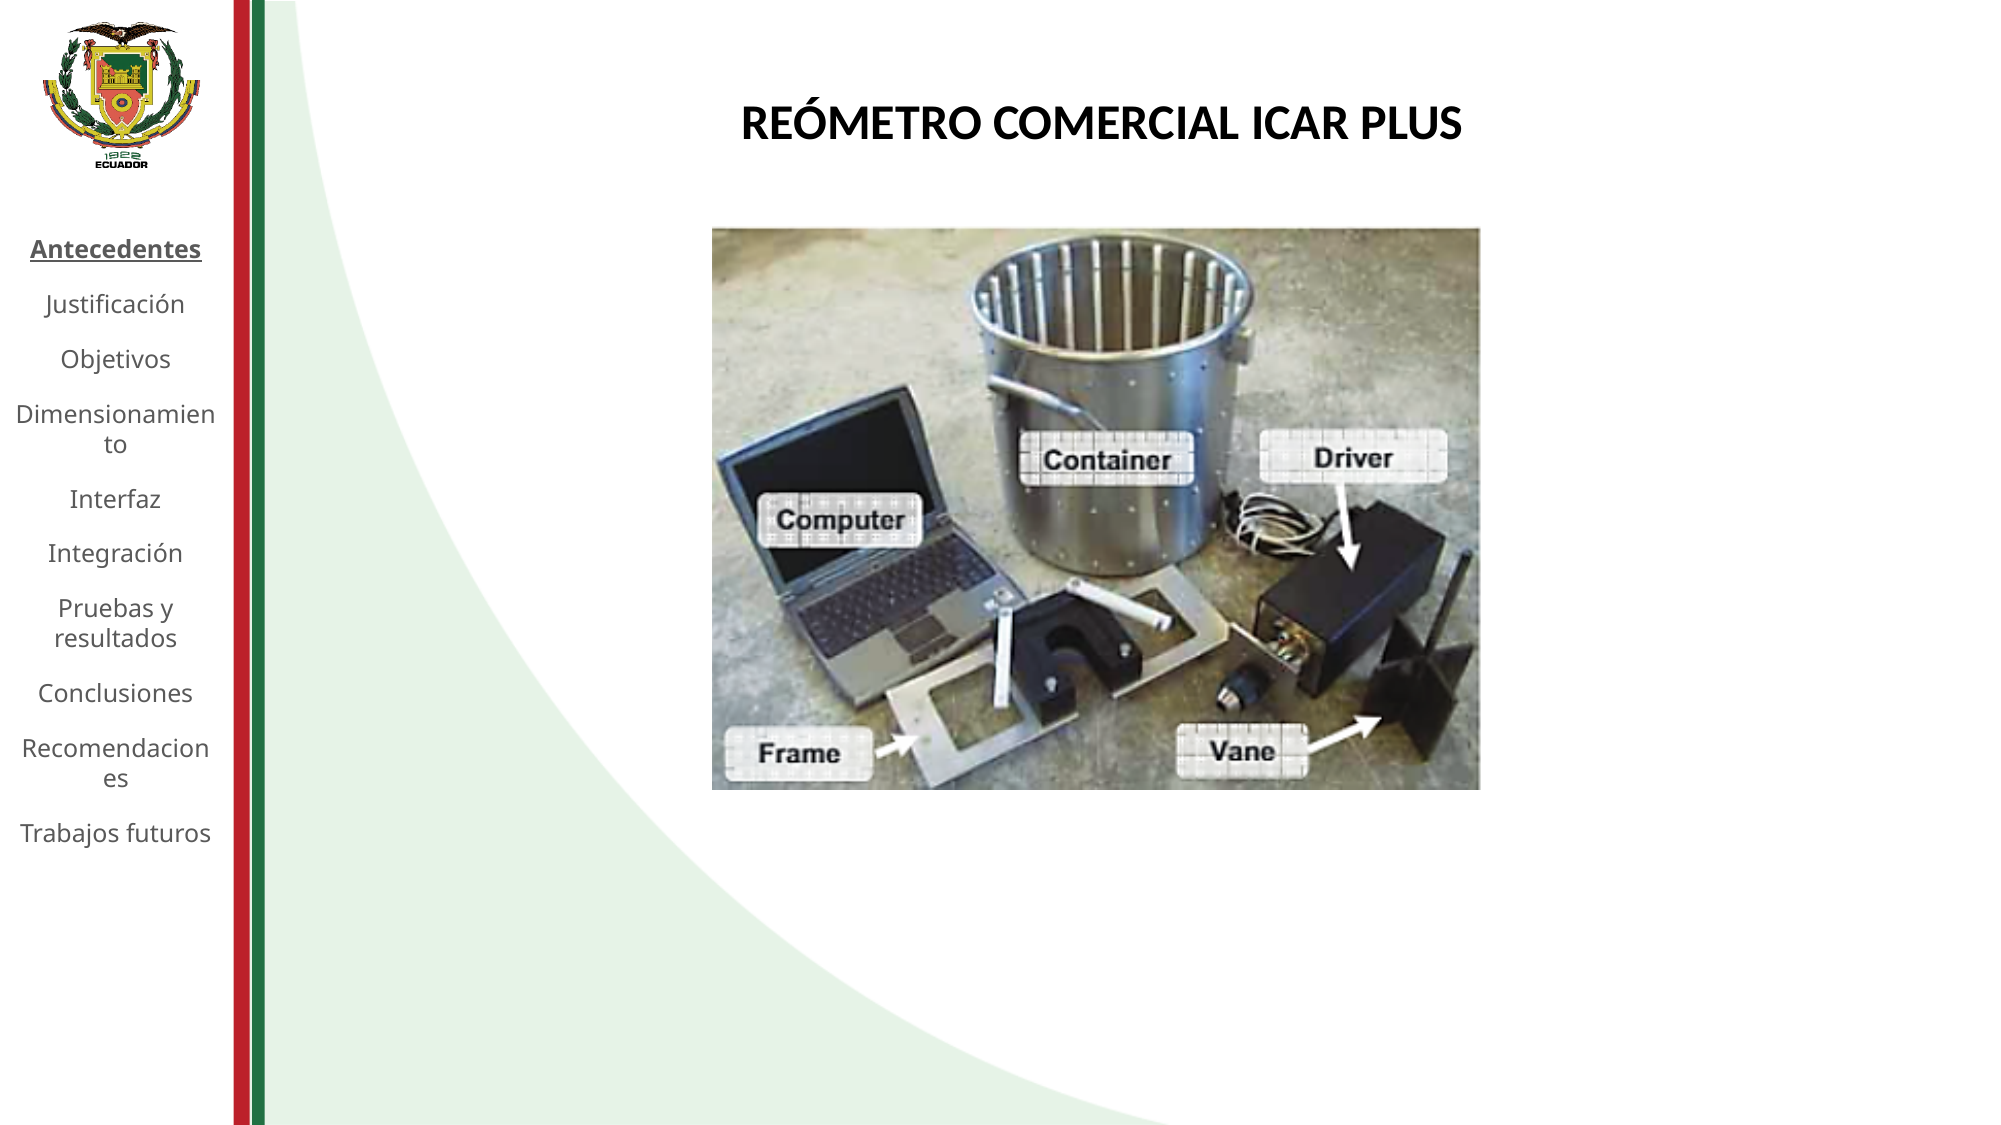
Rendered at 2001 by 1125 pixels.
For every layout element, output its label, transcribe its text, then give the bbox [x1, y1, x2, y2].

text_box Antecedentes Justificación Objetivos Dimensionamiento Interfaz Integración Pruebas y resultados Conclusiones Recomendaciones Trabajos futuros [0, 225, 232, 1064]
picture [265, 2, 1483, 1124]
text_box REÓMETRO COMERCIAL ICAR PLUS [726, 81, 1479, 157]
picture [43, 22, 206, 168]
